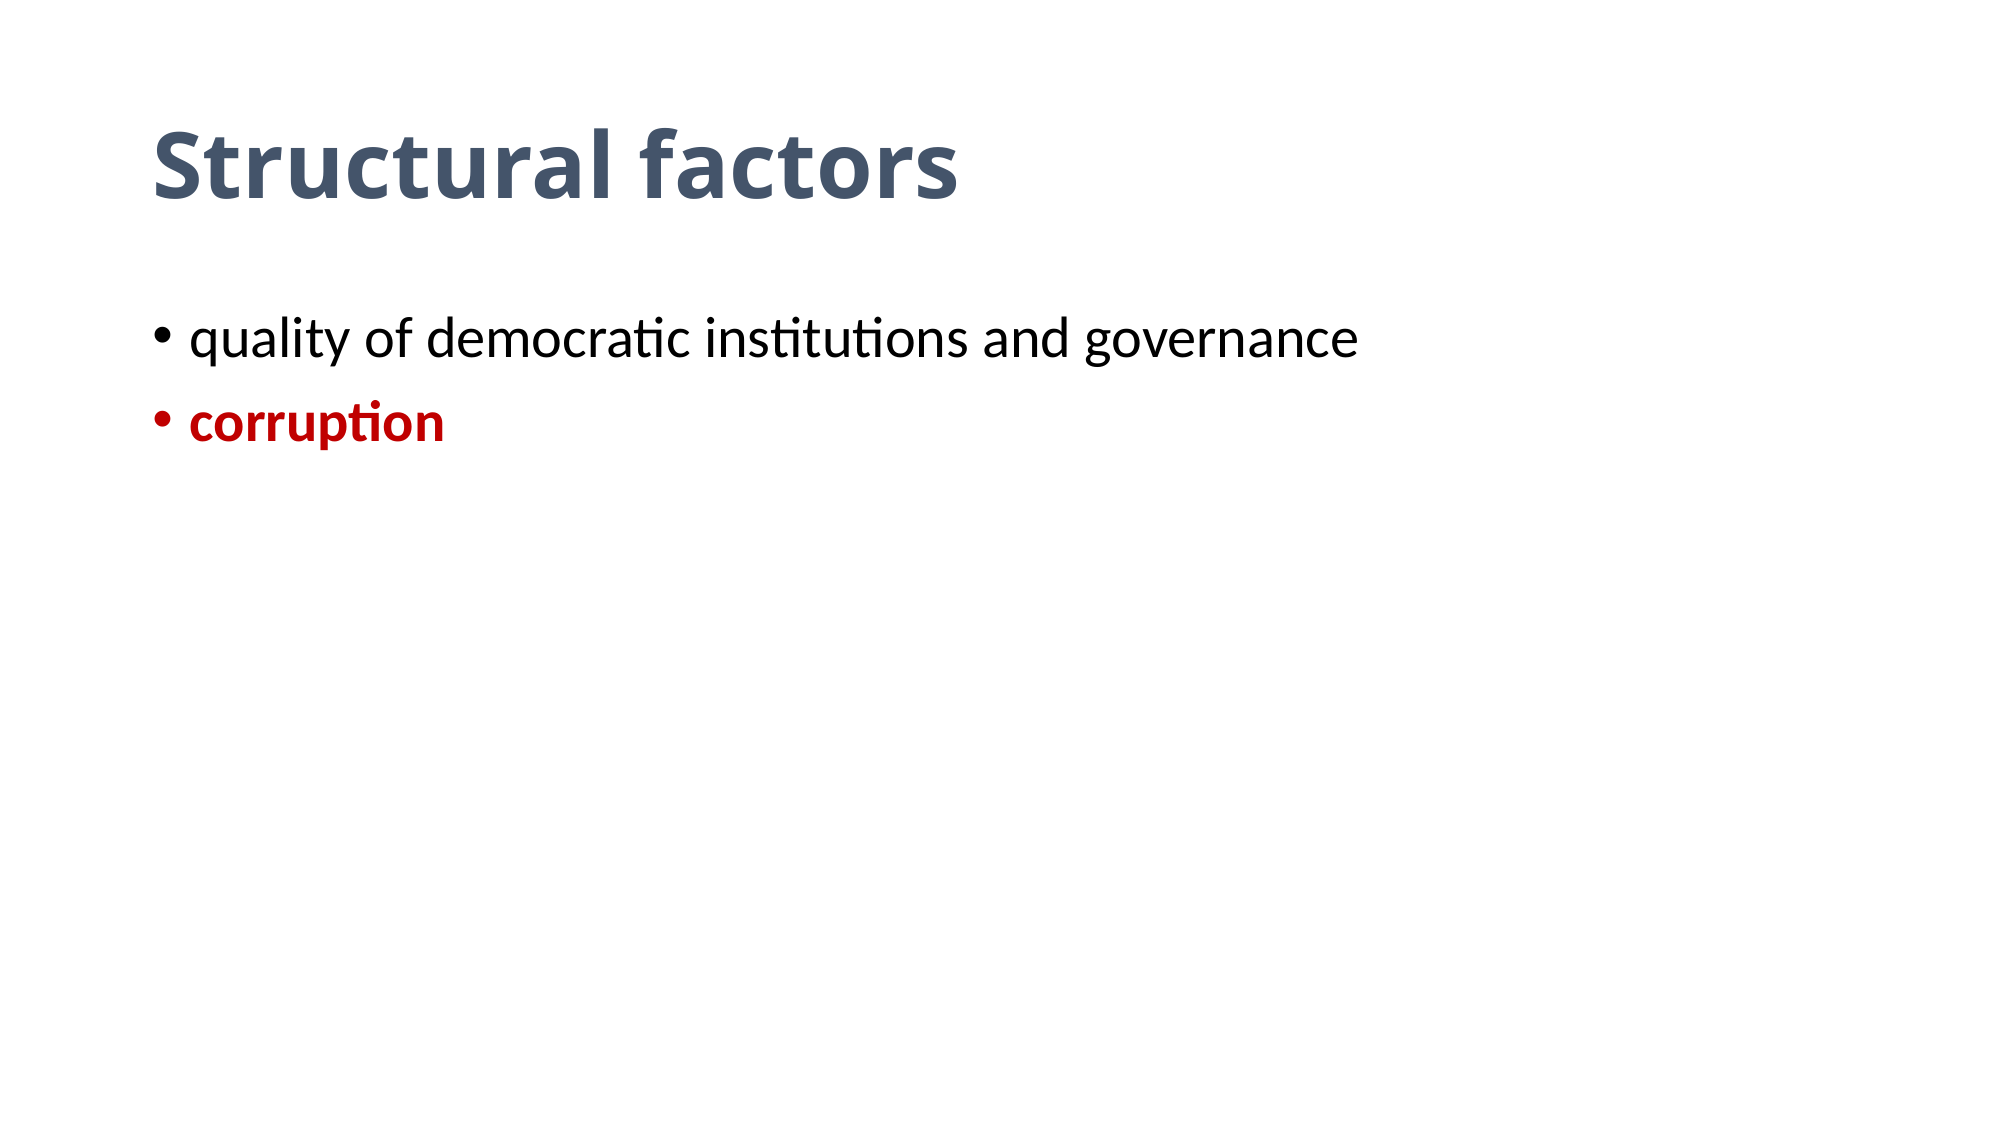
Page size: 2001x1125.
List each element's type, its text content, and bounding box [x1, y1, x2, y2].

list quality of democratic institutions and governance corruption [137, 299, 1863, 1014]
title Structural factors [137, 59, 1863, 278]
